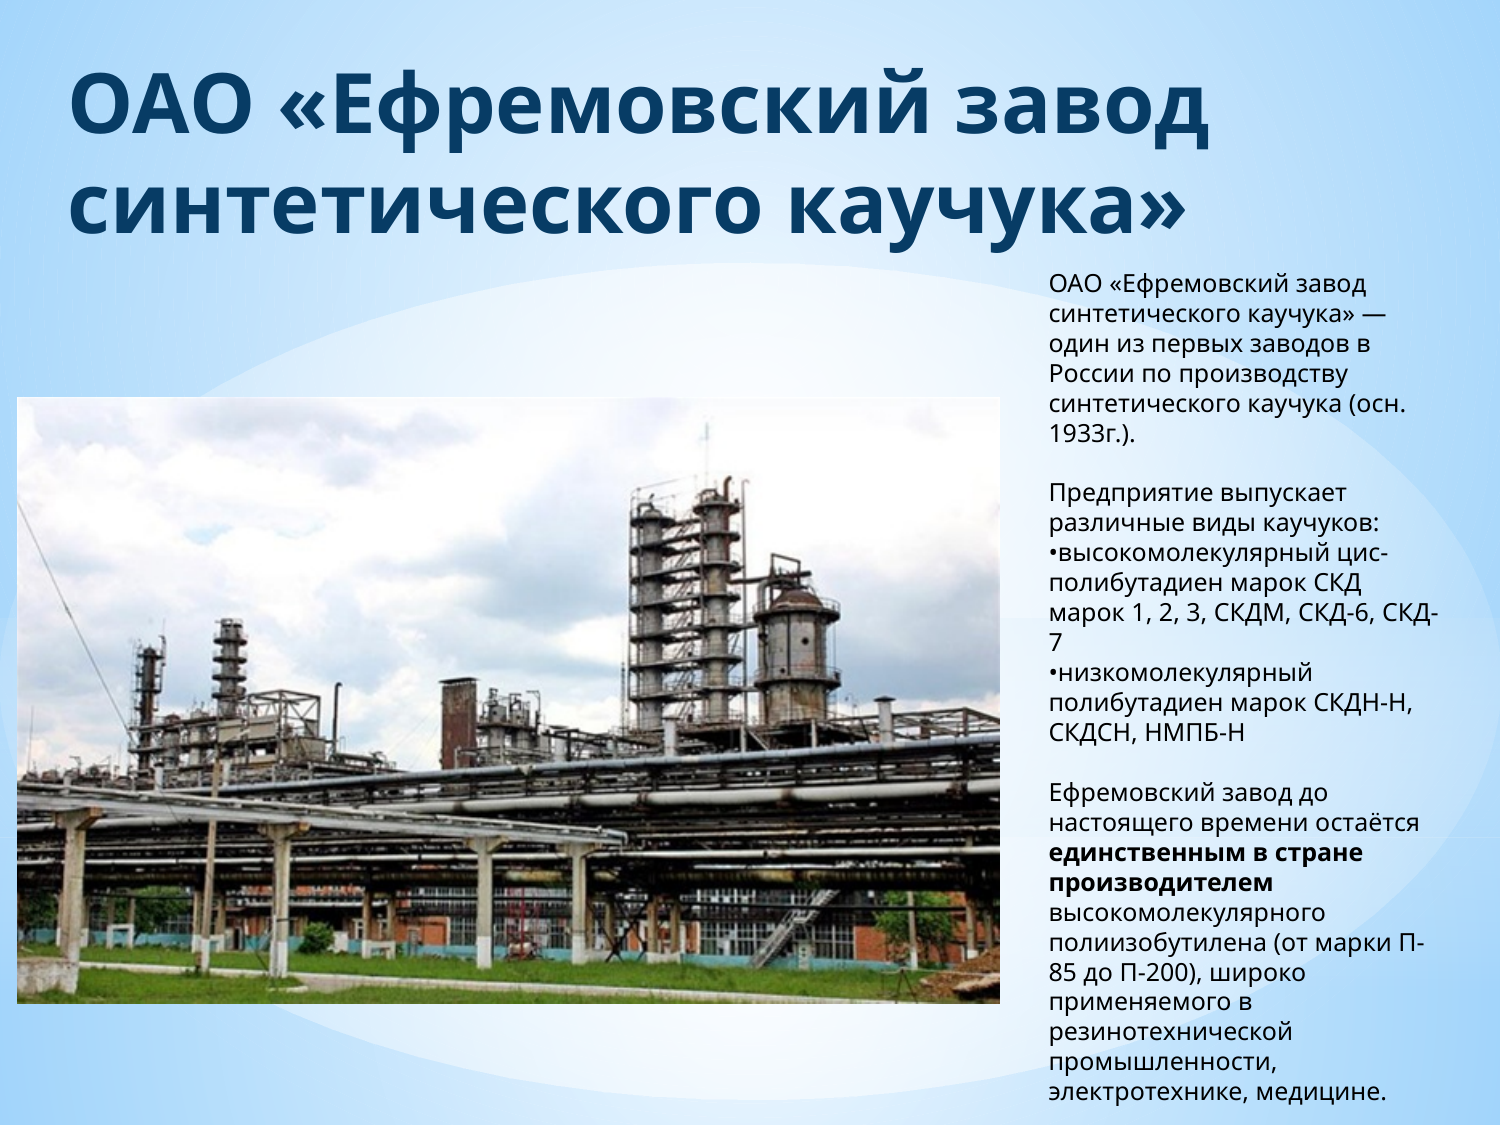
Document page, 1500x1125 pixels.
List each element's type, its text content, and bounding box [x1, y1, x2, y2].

title ОАО «Ефремовский завод синтетического каучука» — один из первых заводов в России по производству синтетического каучука (осн. 1933г.). Предприятие выпускает различные виды каучуков: •высокомолекулярный цис-полибутадиен марок СКД марок 1, 2, 3, СКДМ, СКД-6, СКД-7 •низкомолекулярный полибутадиен марок СКДН-Н, СКДСН, НМПБ-Н Ефремовский завод до настоящего времени остаётся единственным в стране производителем высокомолекулярного полиизобутилена (от марки П-85 до П-200), широко применяемого в резинотехнической промышленности, электротехнике, медицине. [1033, 259, 1459, 1071]
picture [17, 396, 1000, 1004]
text_box ОАО «Ефремовский завод синтетического каучука» [53, 42, 1459, 258]
